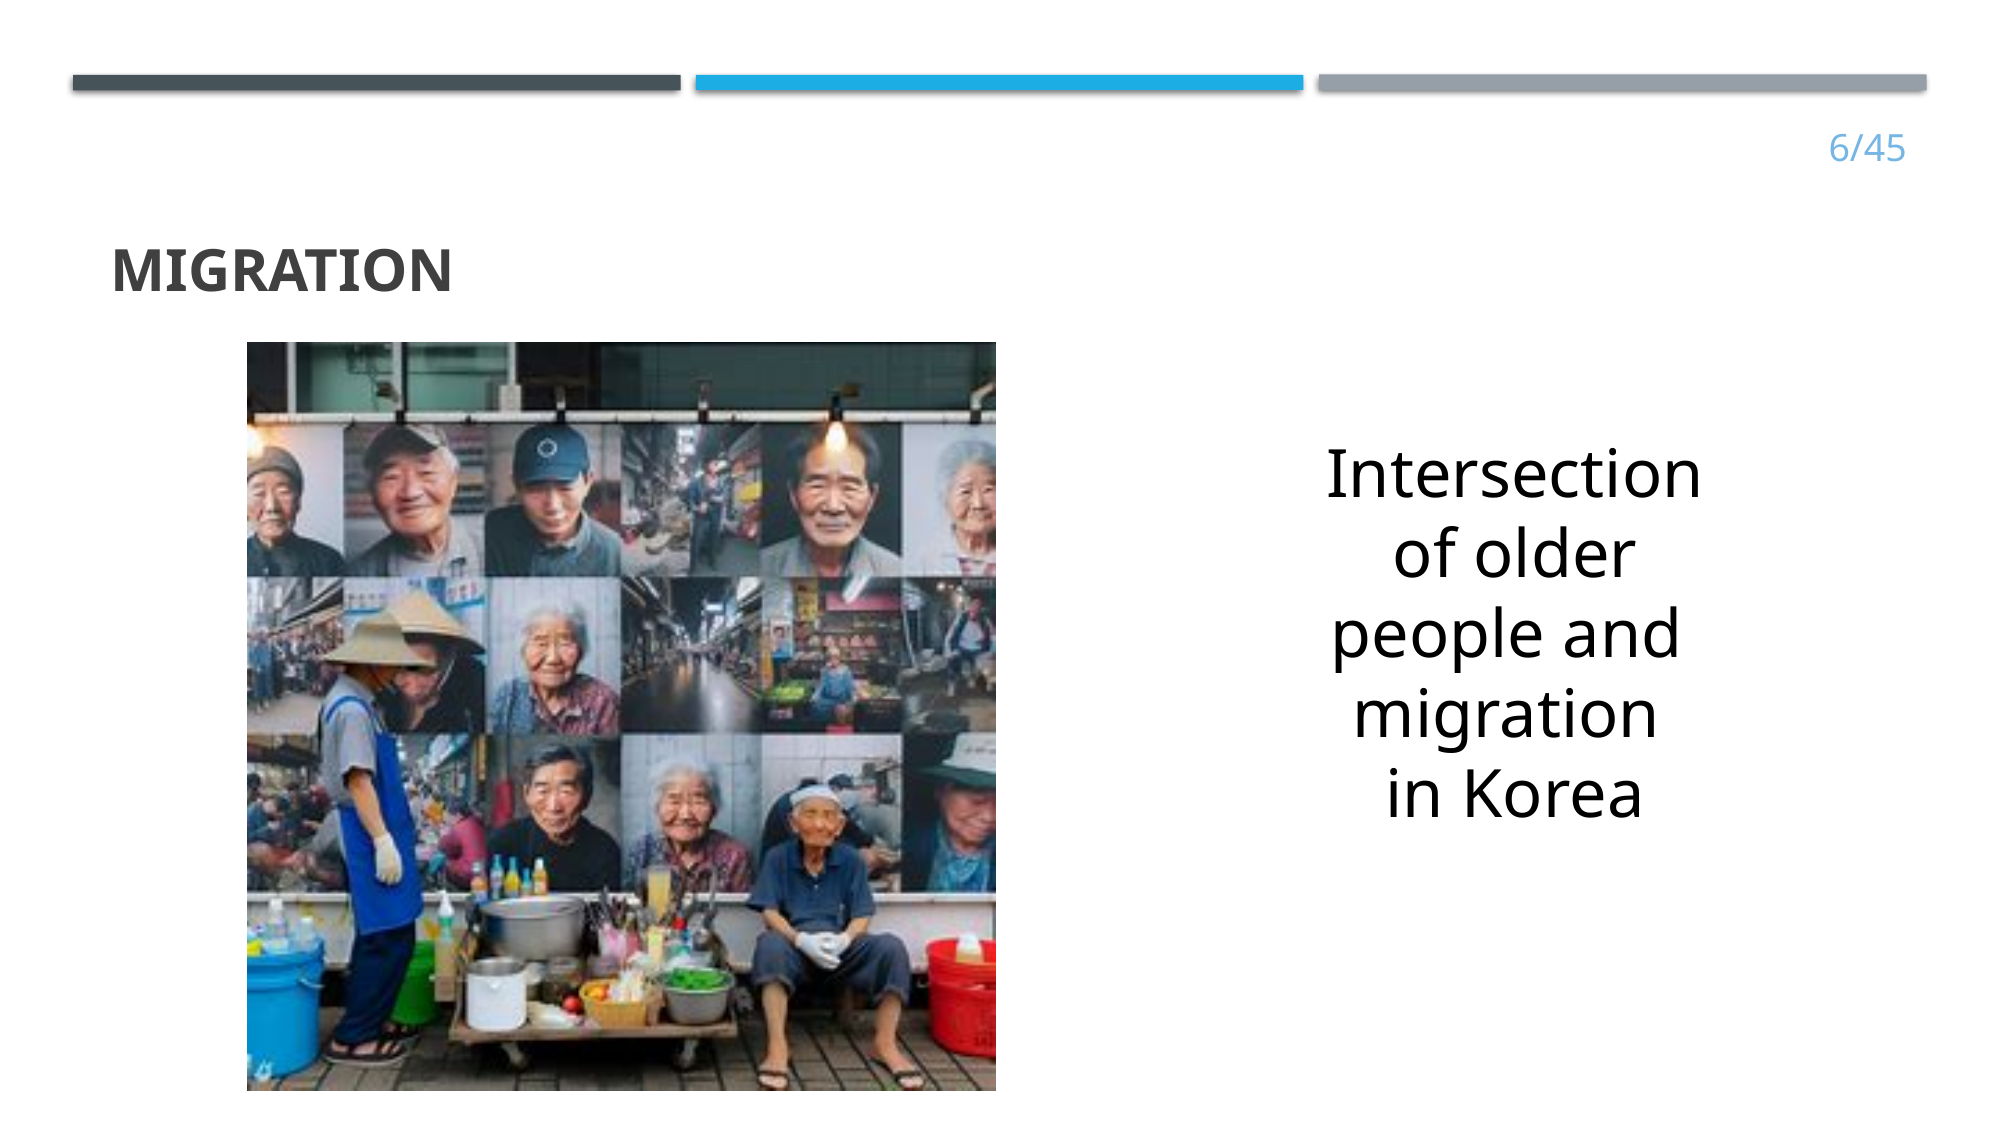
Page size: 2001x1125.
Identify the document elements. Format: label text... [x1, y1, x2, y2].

text_box Intersection of older people and migration in Korea [1278, 423, 1752, 839]
picture [247, 342, 997, 1092]
text_box 6/45 [1726, 116, 1922, 177]
title migration [95, 115, 1905, 311]
